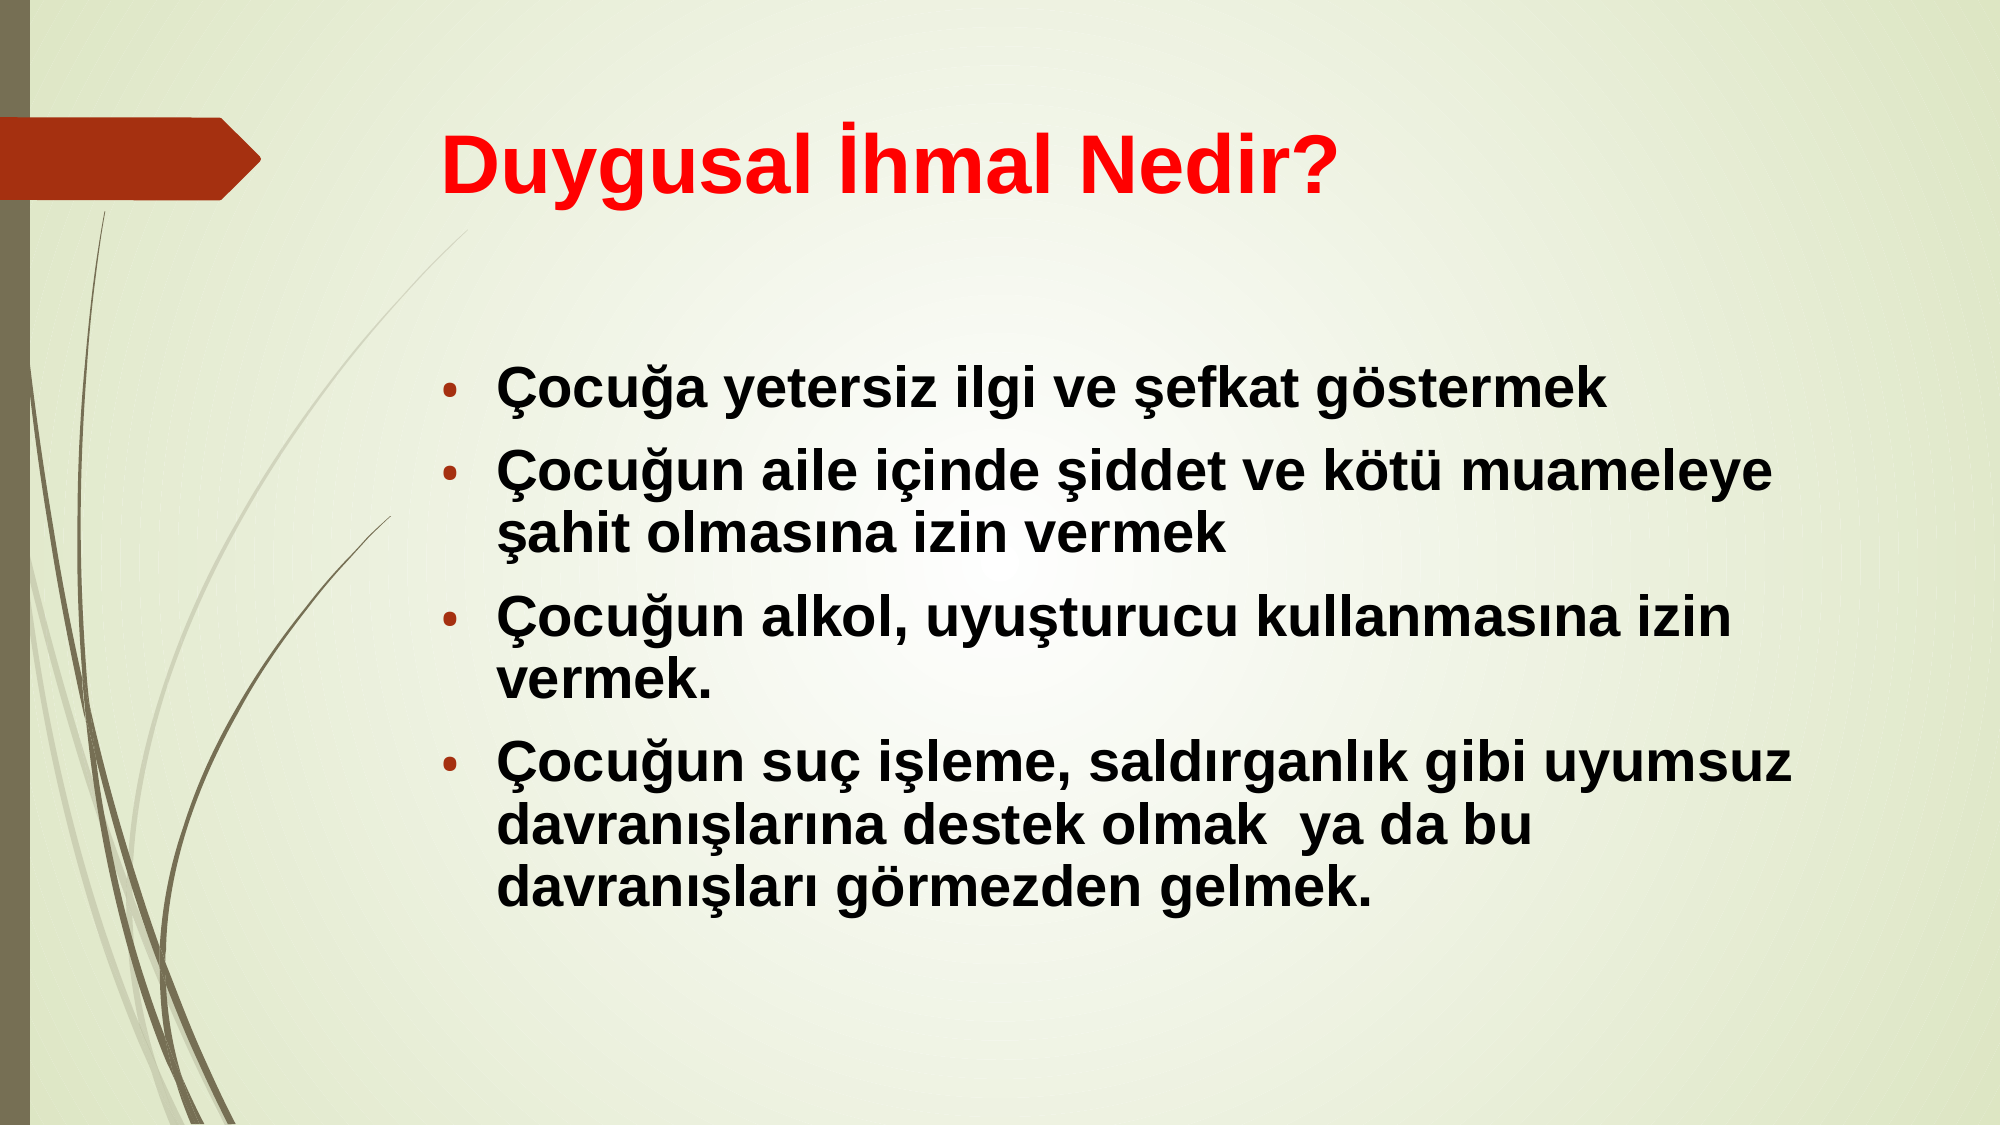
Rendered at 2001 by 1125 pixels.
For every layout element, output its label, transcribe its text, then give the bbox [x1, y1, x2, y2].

list Çocuğa yetersiz ilgi ve şefkat göstermek Çocuğun aile içinde şiddet ve kötü muameleye şahit olmasına izin vermek Çocuğun alkol, uyuşturucu kullanmasına izin vermek. Çocuğun suç işleme, saldırganlık gibi uyumsuz davranışlarına destek olmak ya da bu davranışları görmezden gelmek. [424, 350, 1888, 970]
title Duygusal İhmal Nedir? [425, 102, 1888, 313]
